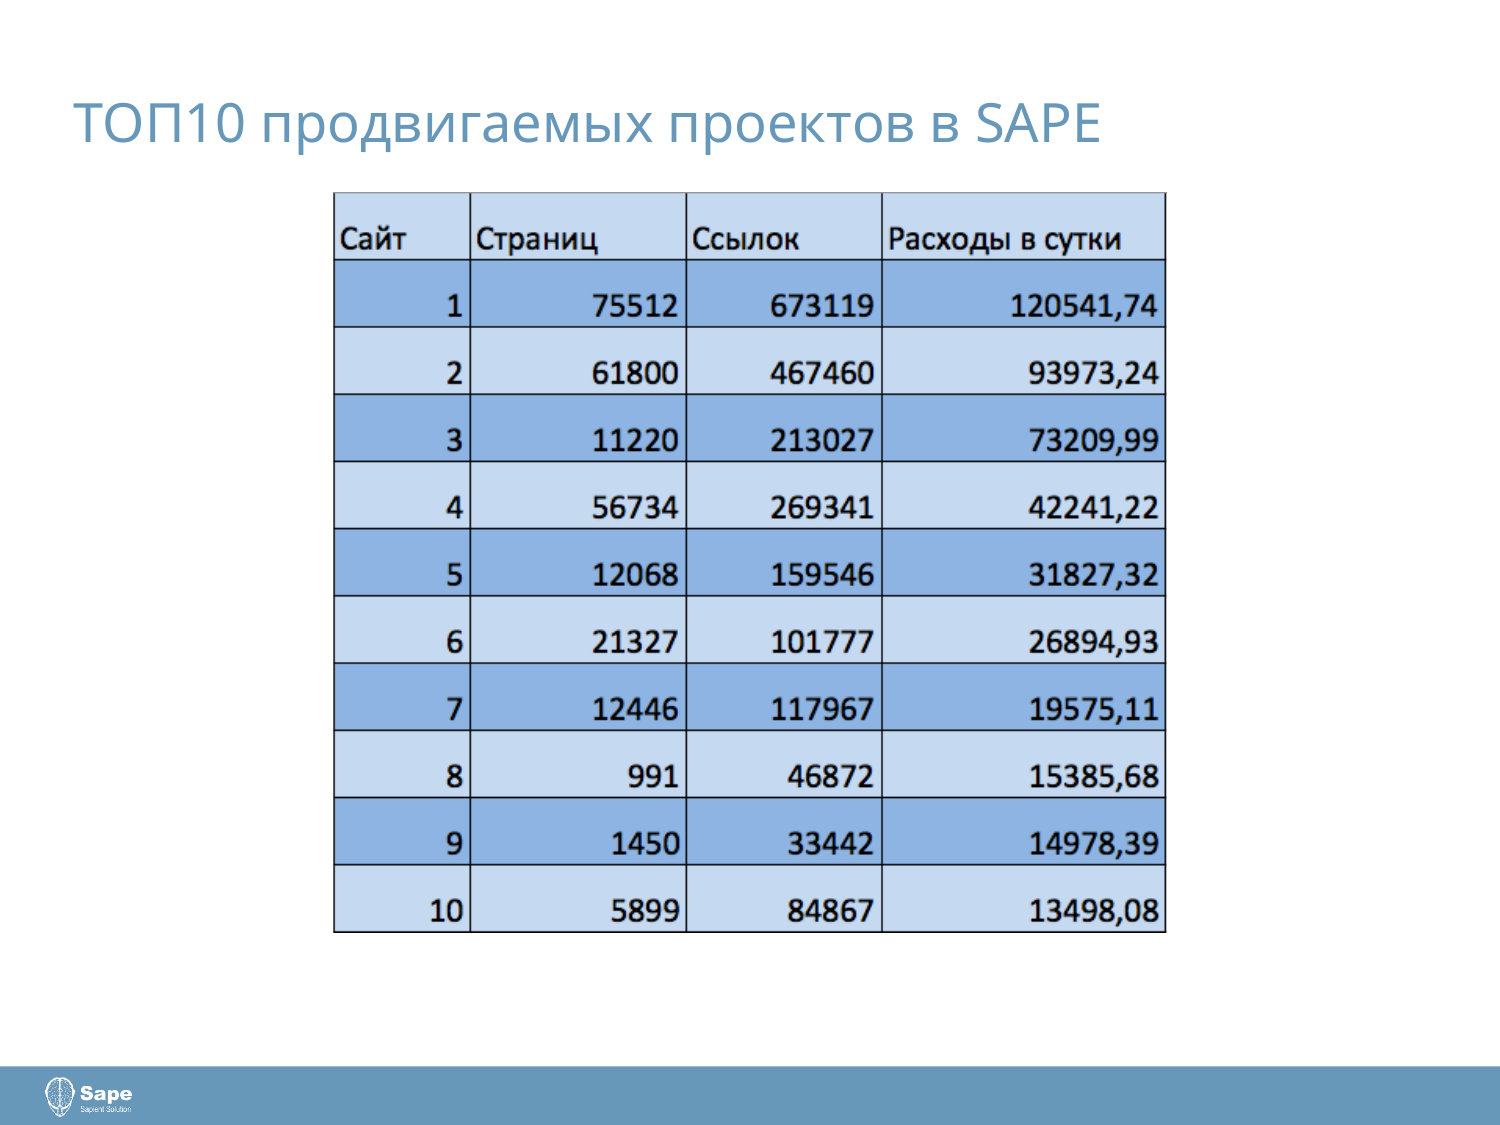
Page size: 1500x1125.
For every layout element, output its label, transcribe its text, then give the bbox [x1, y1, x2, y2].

text_box [332, 192, 1168, 933]
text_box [0, 1057, 1500, 1125]
text_box ТОП10 продвигаемых проектов в SAPE [58, 0, 1500, 243]
